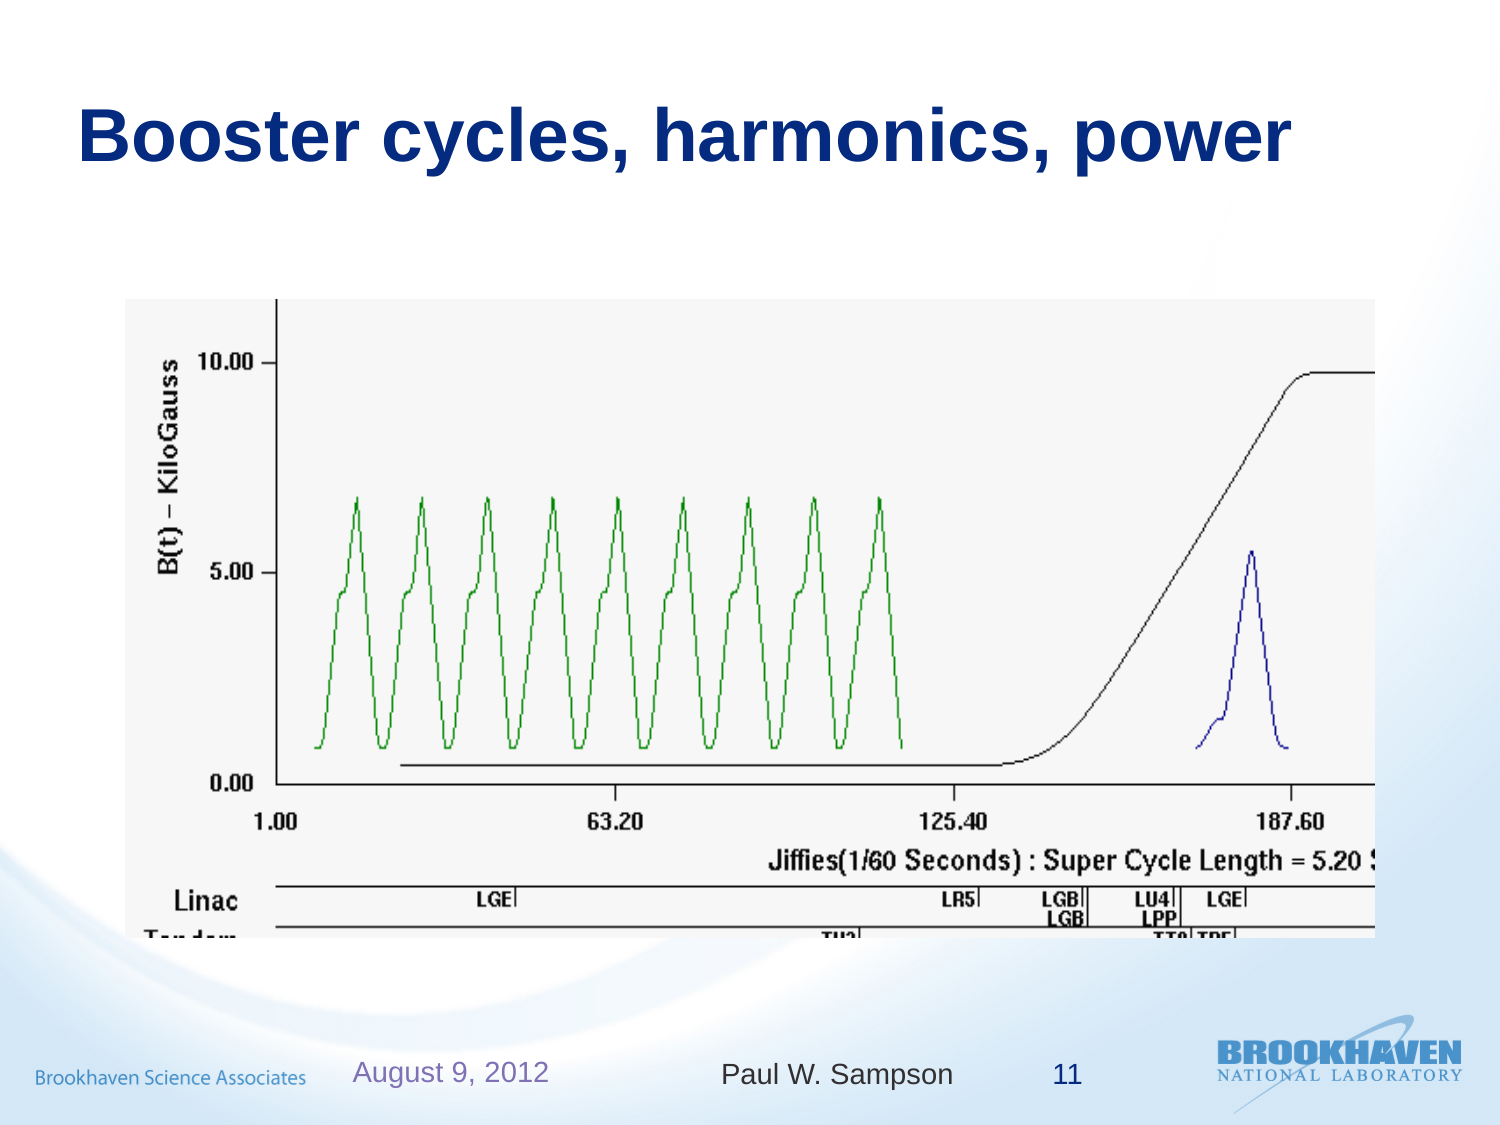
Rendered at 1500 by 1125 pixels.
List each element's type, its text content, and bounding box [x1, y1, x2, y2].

picture [0, 0, 1500, 1125]
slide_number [337, 1020, 626, 1097]
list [124, 299, 1376, 938]
title Booster cycles, harmonics, power [62, 49, 1438, 230]
slide_number 11 [1038, 1022, 1201, 1099]
footer Paul W. Sampson [637, 1022, 1038, 1099]
